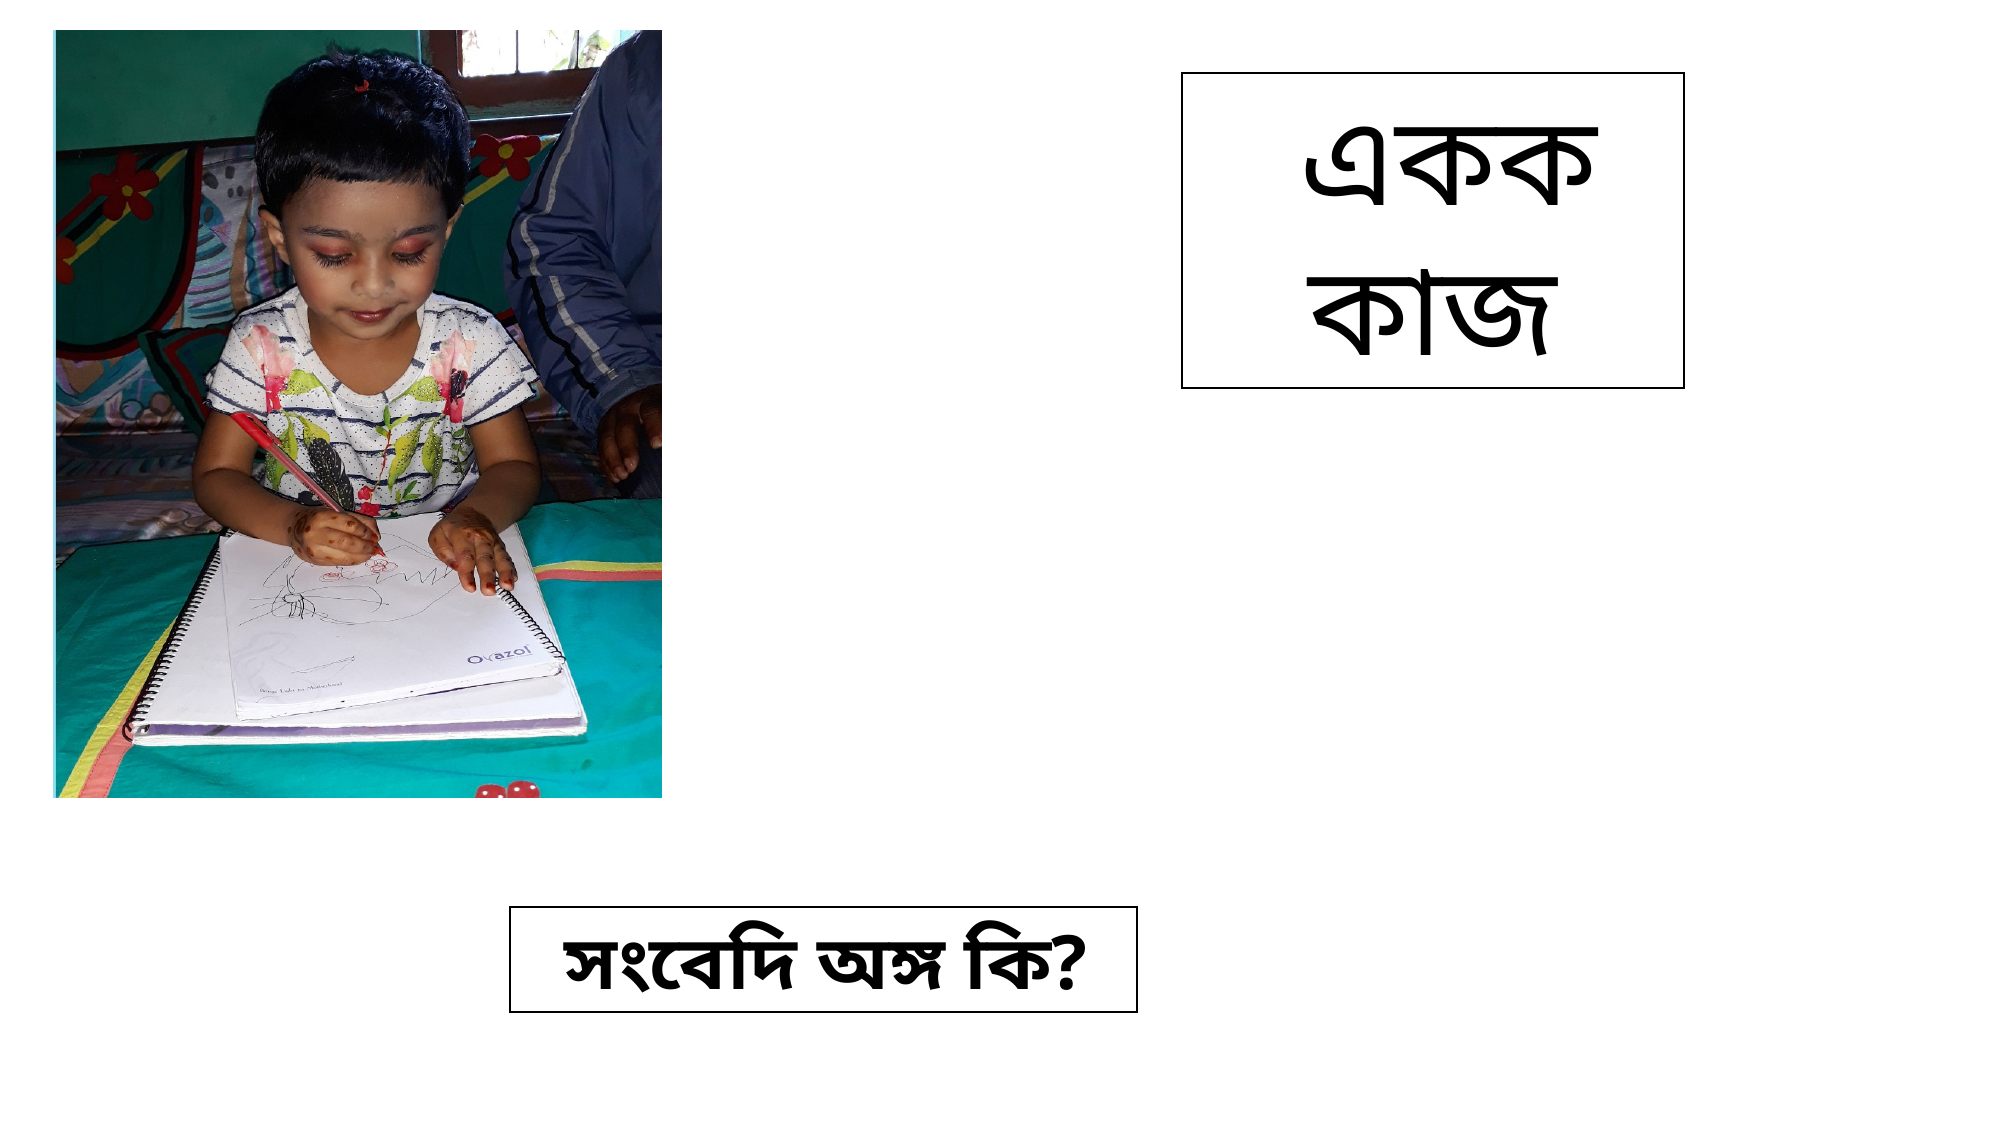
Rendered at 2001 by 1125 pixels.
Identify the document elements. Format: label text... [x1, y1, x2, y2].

text_box একক কাজ [1181, 72, 1685, 389]
text_box সংবেদি অঙ্গ কি? [509, 906, 1138, 1013]
picture [53, 30, 662, 798]
